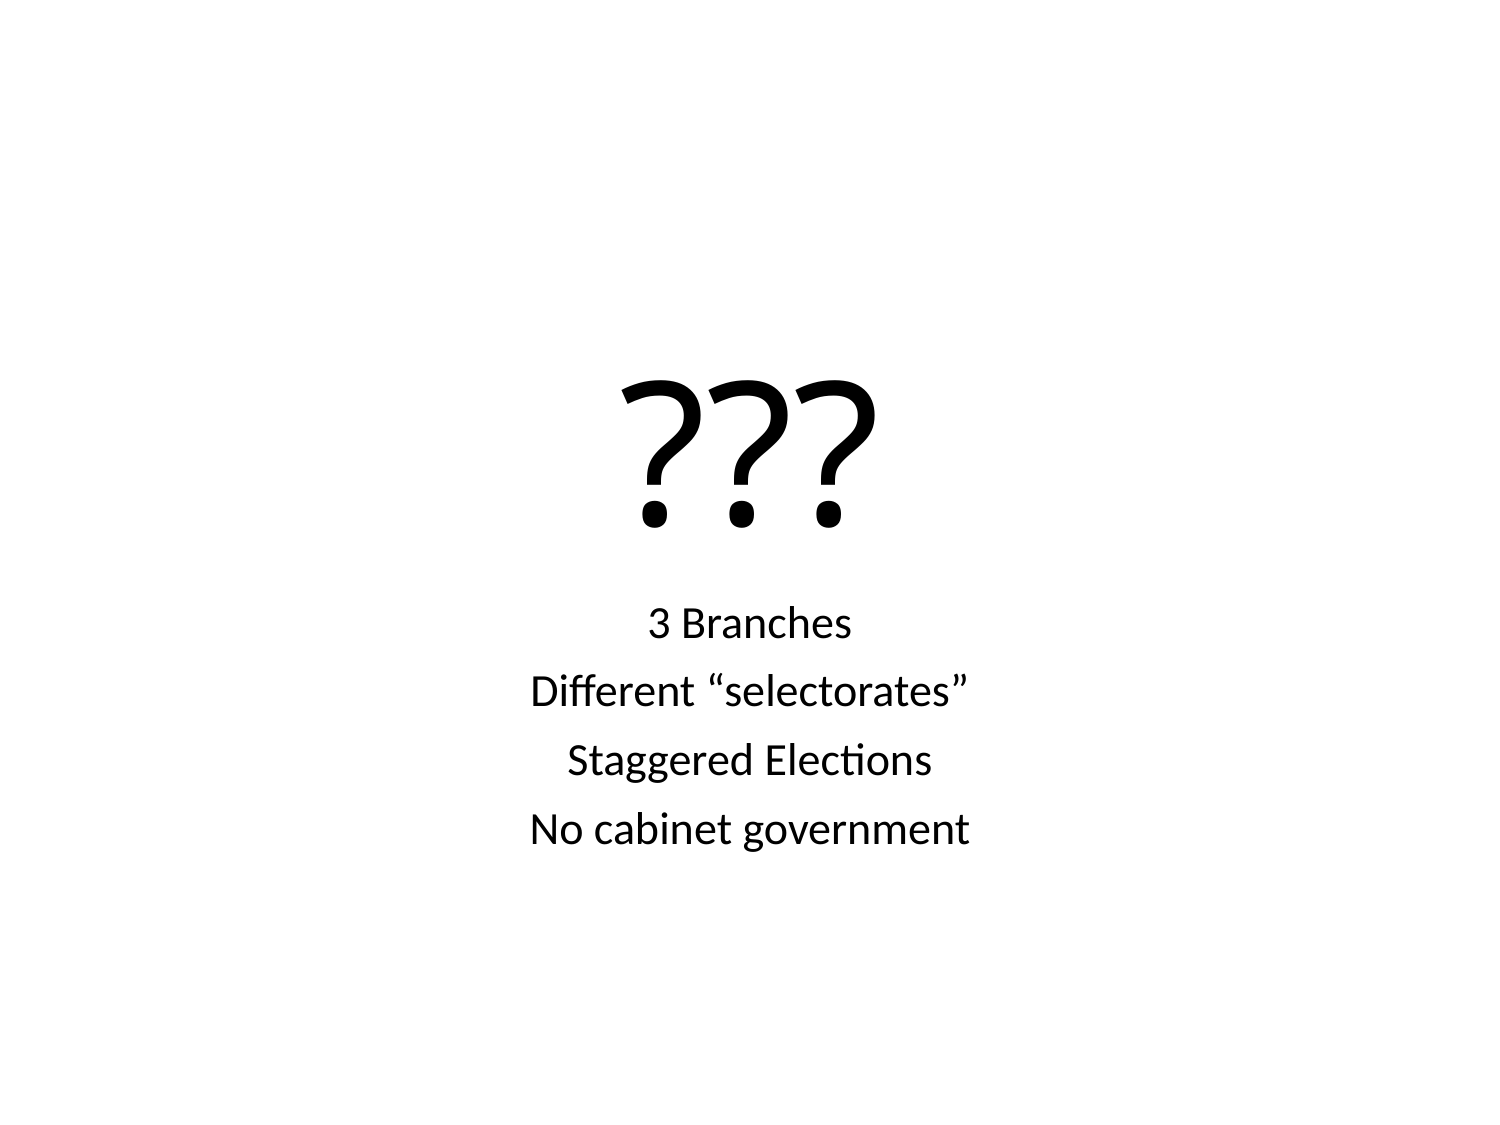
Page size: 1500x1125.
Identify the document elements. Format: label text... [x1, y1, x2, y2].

subtitle 3 Branches Different “selectorates” Staggered Elections No cabinet government [187, 590, 1313, 863]
title ??? [112, 184, 1388, 576]
